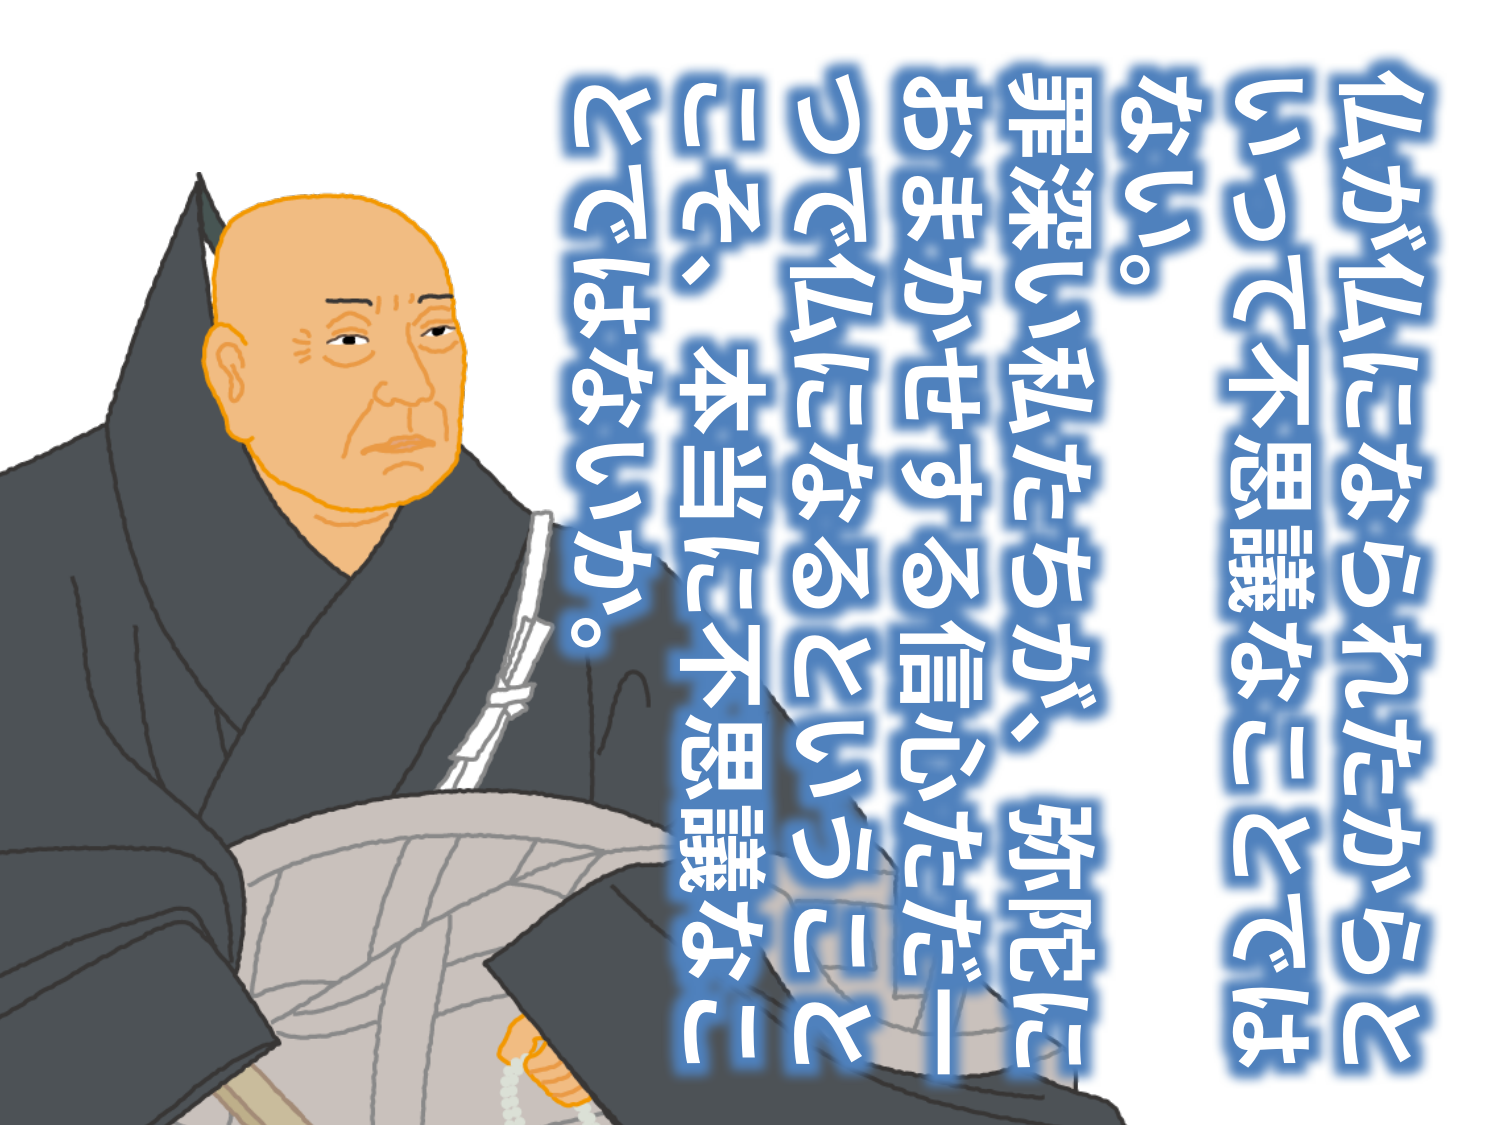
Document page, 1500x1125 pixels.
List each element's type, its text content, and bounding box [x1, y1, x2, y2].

text_box 仏が仏になられたからといって不思議なことではない。 罪深い私たちが、弥陀におまかせする信心ただ一つで仏になるということこそ、本当に不思議なことではないか。 [655, 54, 1447, 1125]
picture [0, 172, 1195, 1125]
